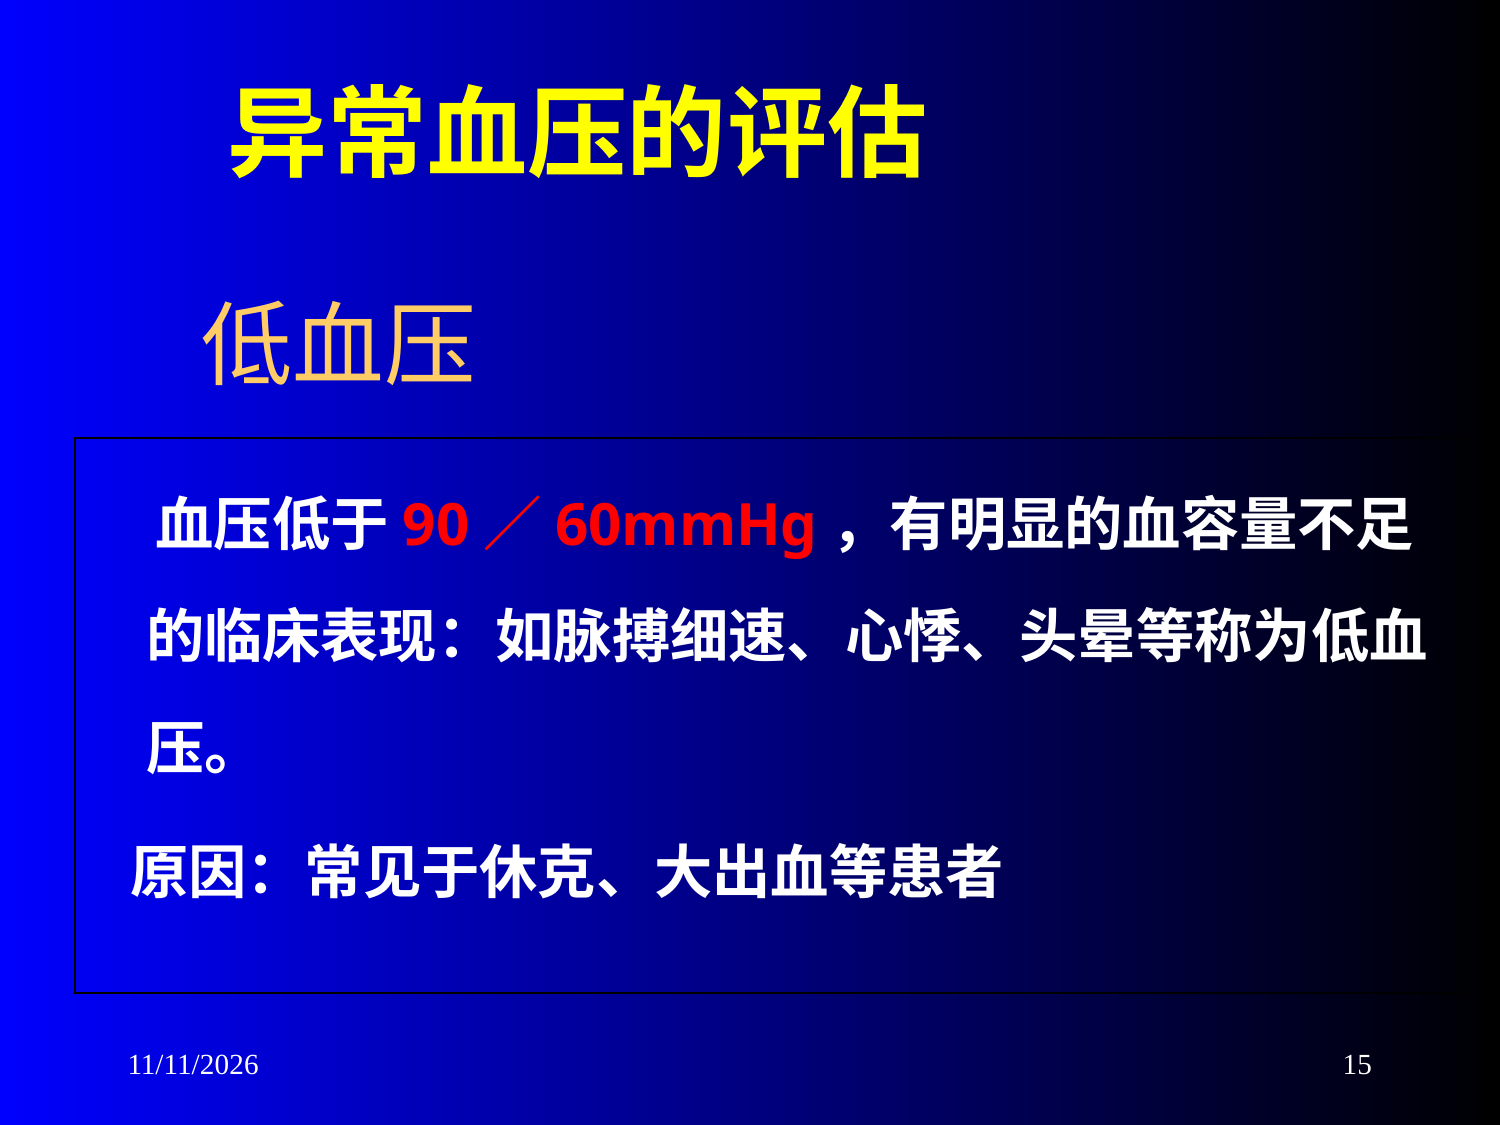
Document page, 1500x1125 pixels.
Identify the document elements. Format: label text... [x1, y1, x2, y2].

title 低血压 [0, 266, 896, 418]
text_box 异常血压的评估 [212, 62, 1363, 198]
text_box [112, 1024, 425, 1100]
list 血压低于90／60mmHg，有明显的血容量不足的临床表现：如脉搏细速、心悸、头晕等称为低血压。 原因：常见于休克、大出血等患者 [74, 437, 1463, 994]
text_box [1074, 1024, 1388, 1100]
